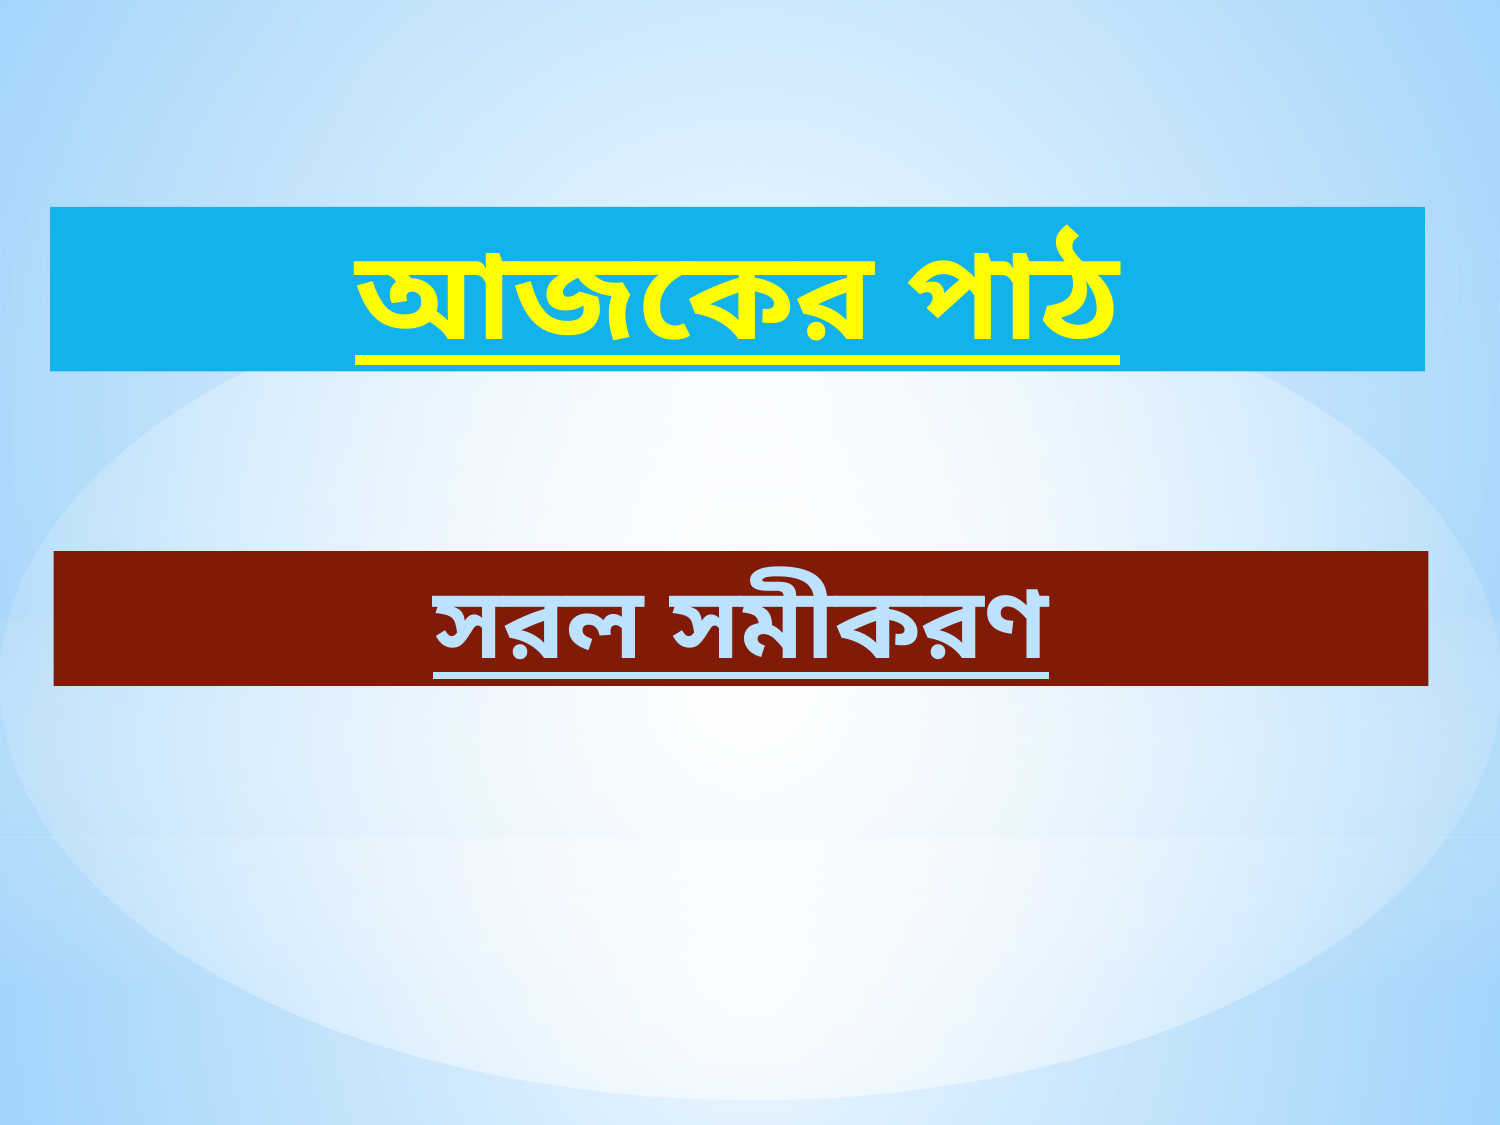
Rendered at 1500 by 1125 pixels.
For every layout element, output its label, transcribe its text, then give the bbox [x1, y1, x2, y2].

text_box সরল সমীকরণ [53, 551, 1429, 686]
text_box আজকের পাঠ [50, 206, 1425, 372]
